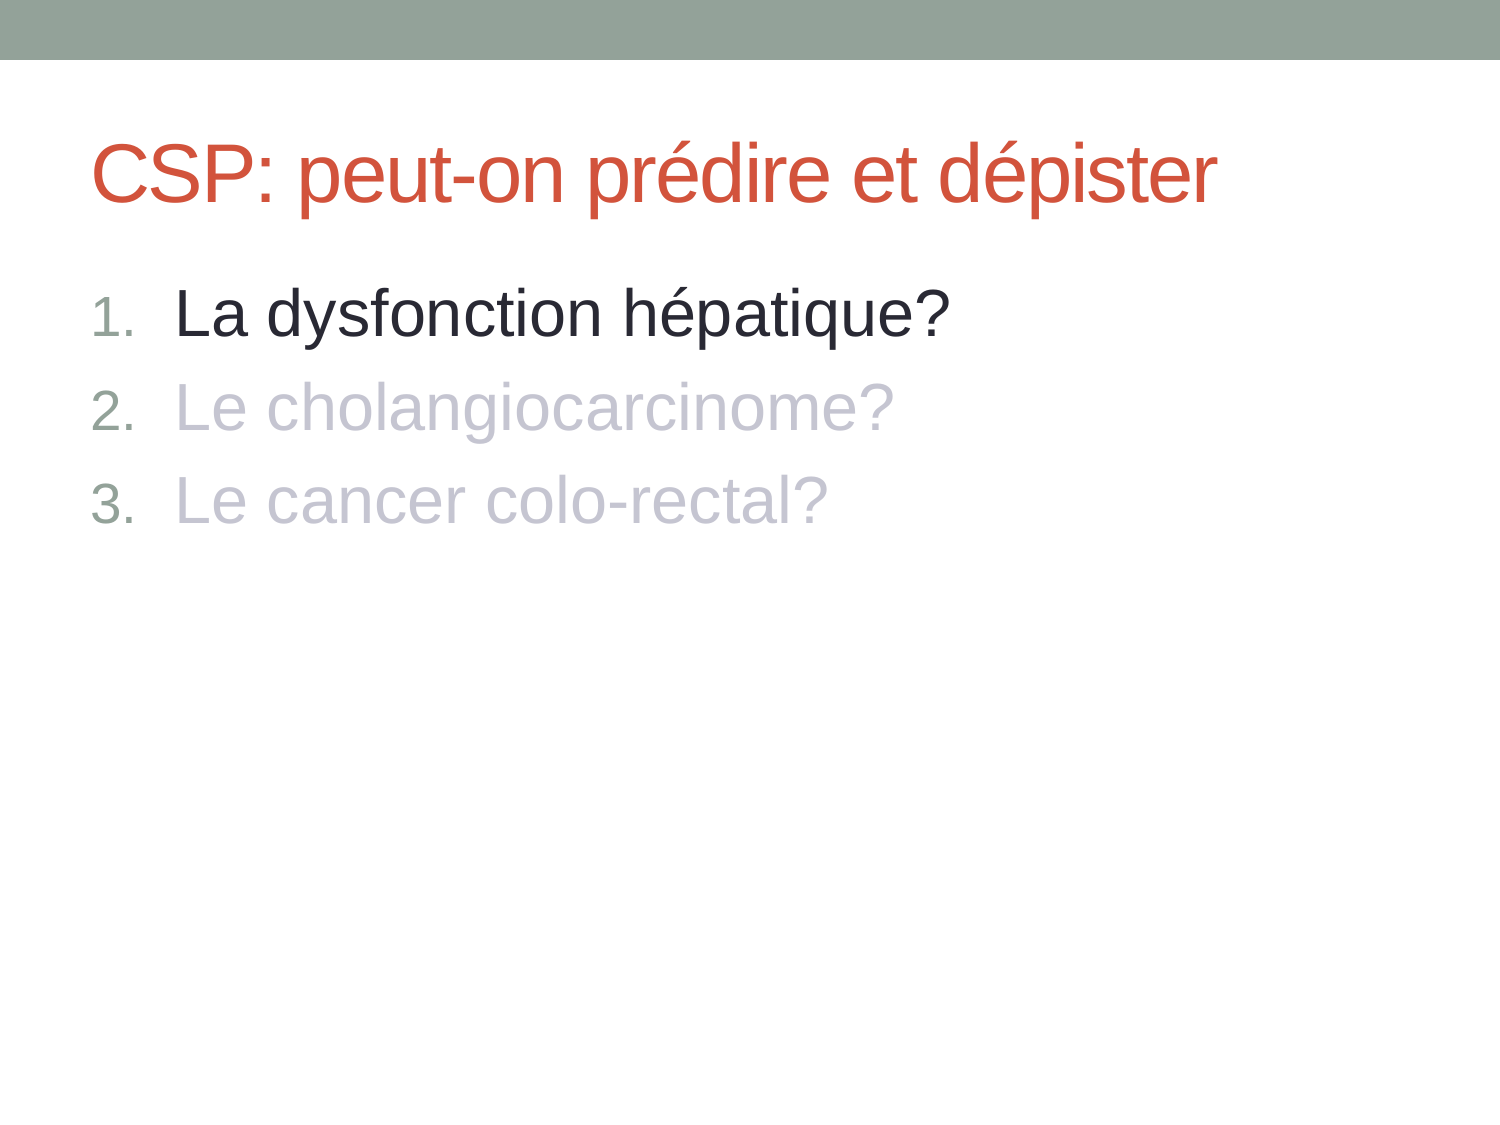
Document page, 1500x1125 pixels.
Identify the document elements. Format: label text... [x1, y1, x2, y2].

list La dysfonction hépatique? Le cholangiocarcinome? Le cancer colo-rectal? [75, 262, 1425, 1063]
title CSP: peut-on prédire et dépister [75, 87, 1425, 250]
